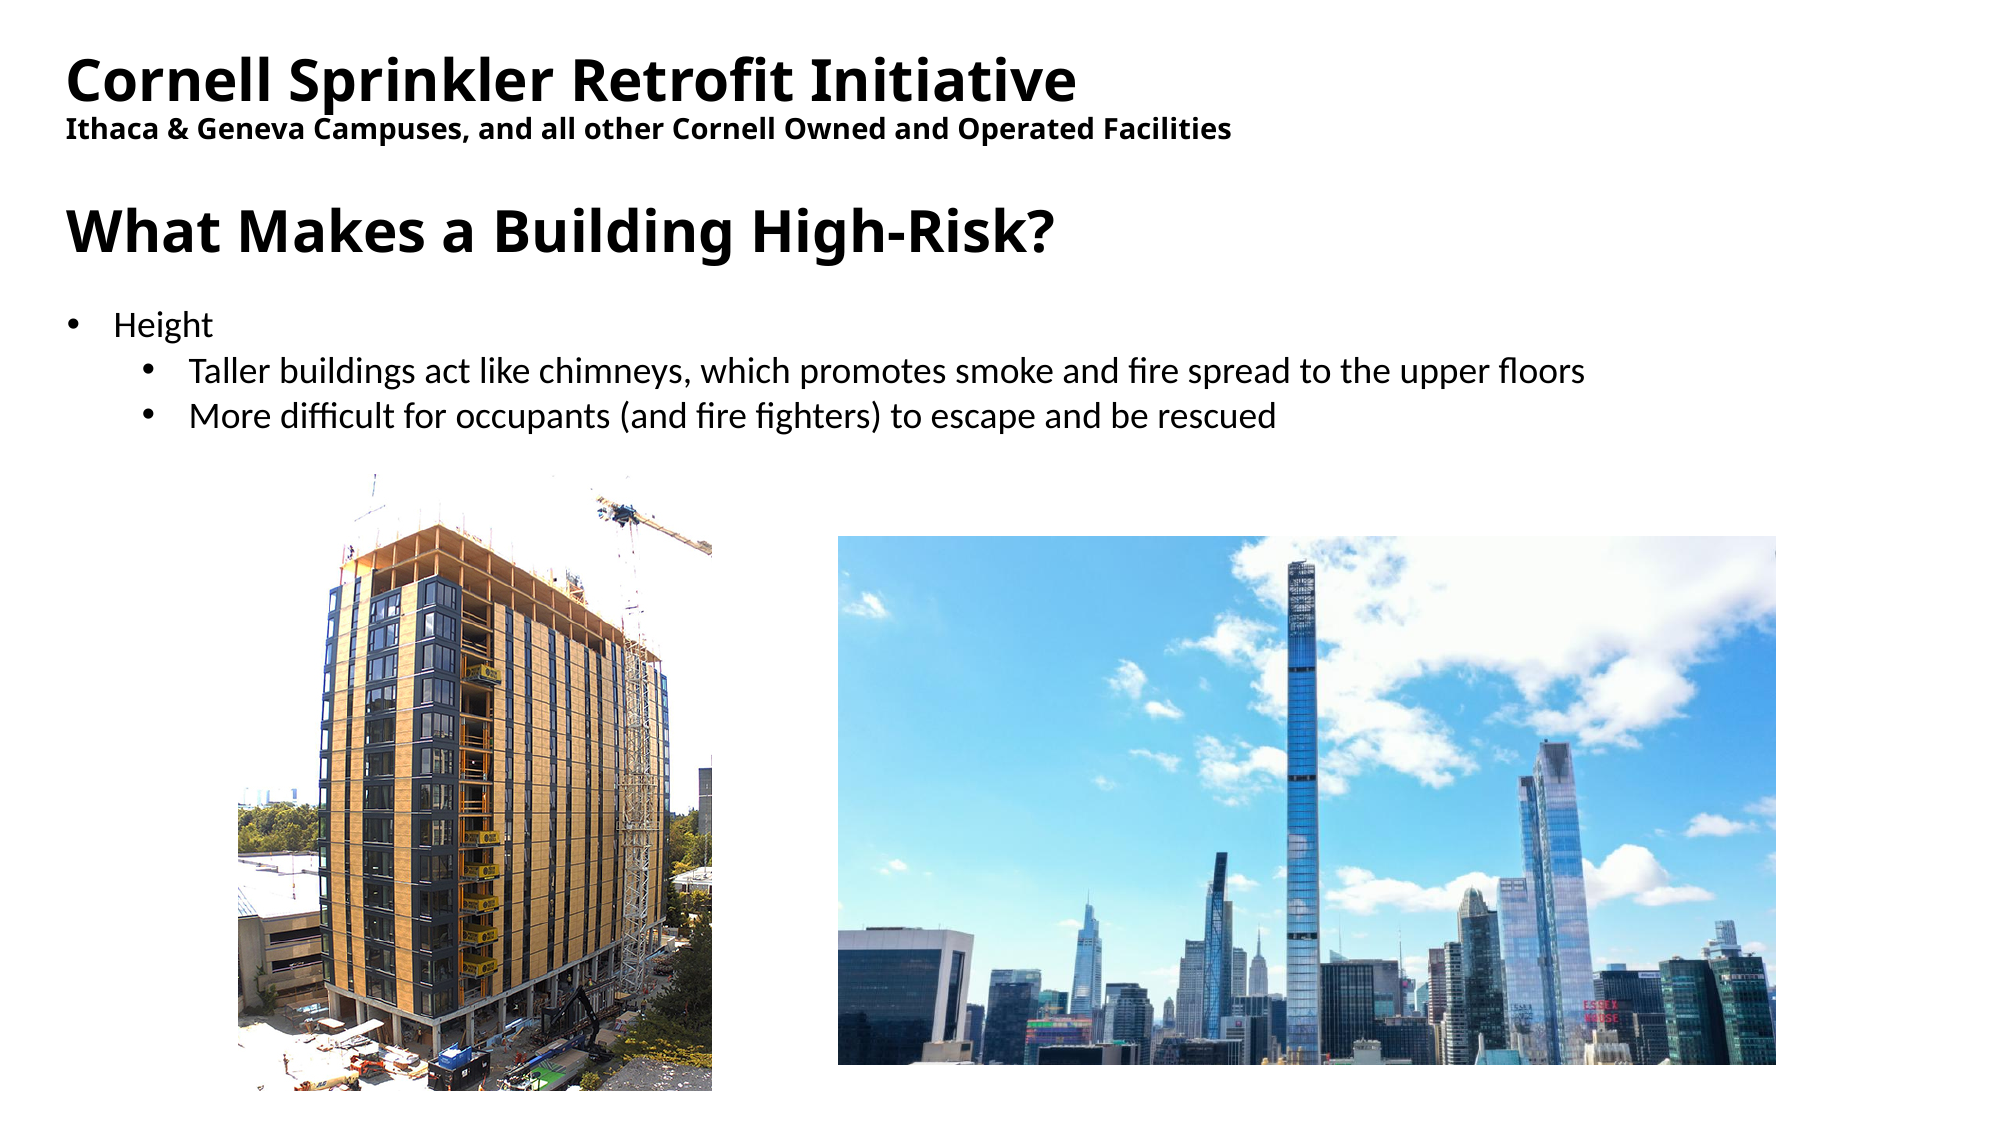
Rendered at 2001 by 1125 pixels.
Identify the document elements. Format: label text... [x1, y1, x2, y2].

text_box What Makes a Building High-Risk? Height Taller buildings act like chimneys, which promotes smoke and fire spread to the upper floors More difficult for occupants (and fire fighters) to escape and be rescued [52, 194, 1929, 1106]
text_box Cornell Sprinkler Retrofit Initiative Ithaca & Geneva Campuses, and all other Cornell Owned and Operated Facilities [51, 44, 1928, 163]
picture [838, 536, 1776, 1065]
picture [238, 474, 712, 1091]
